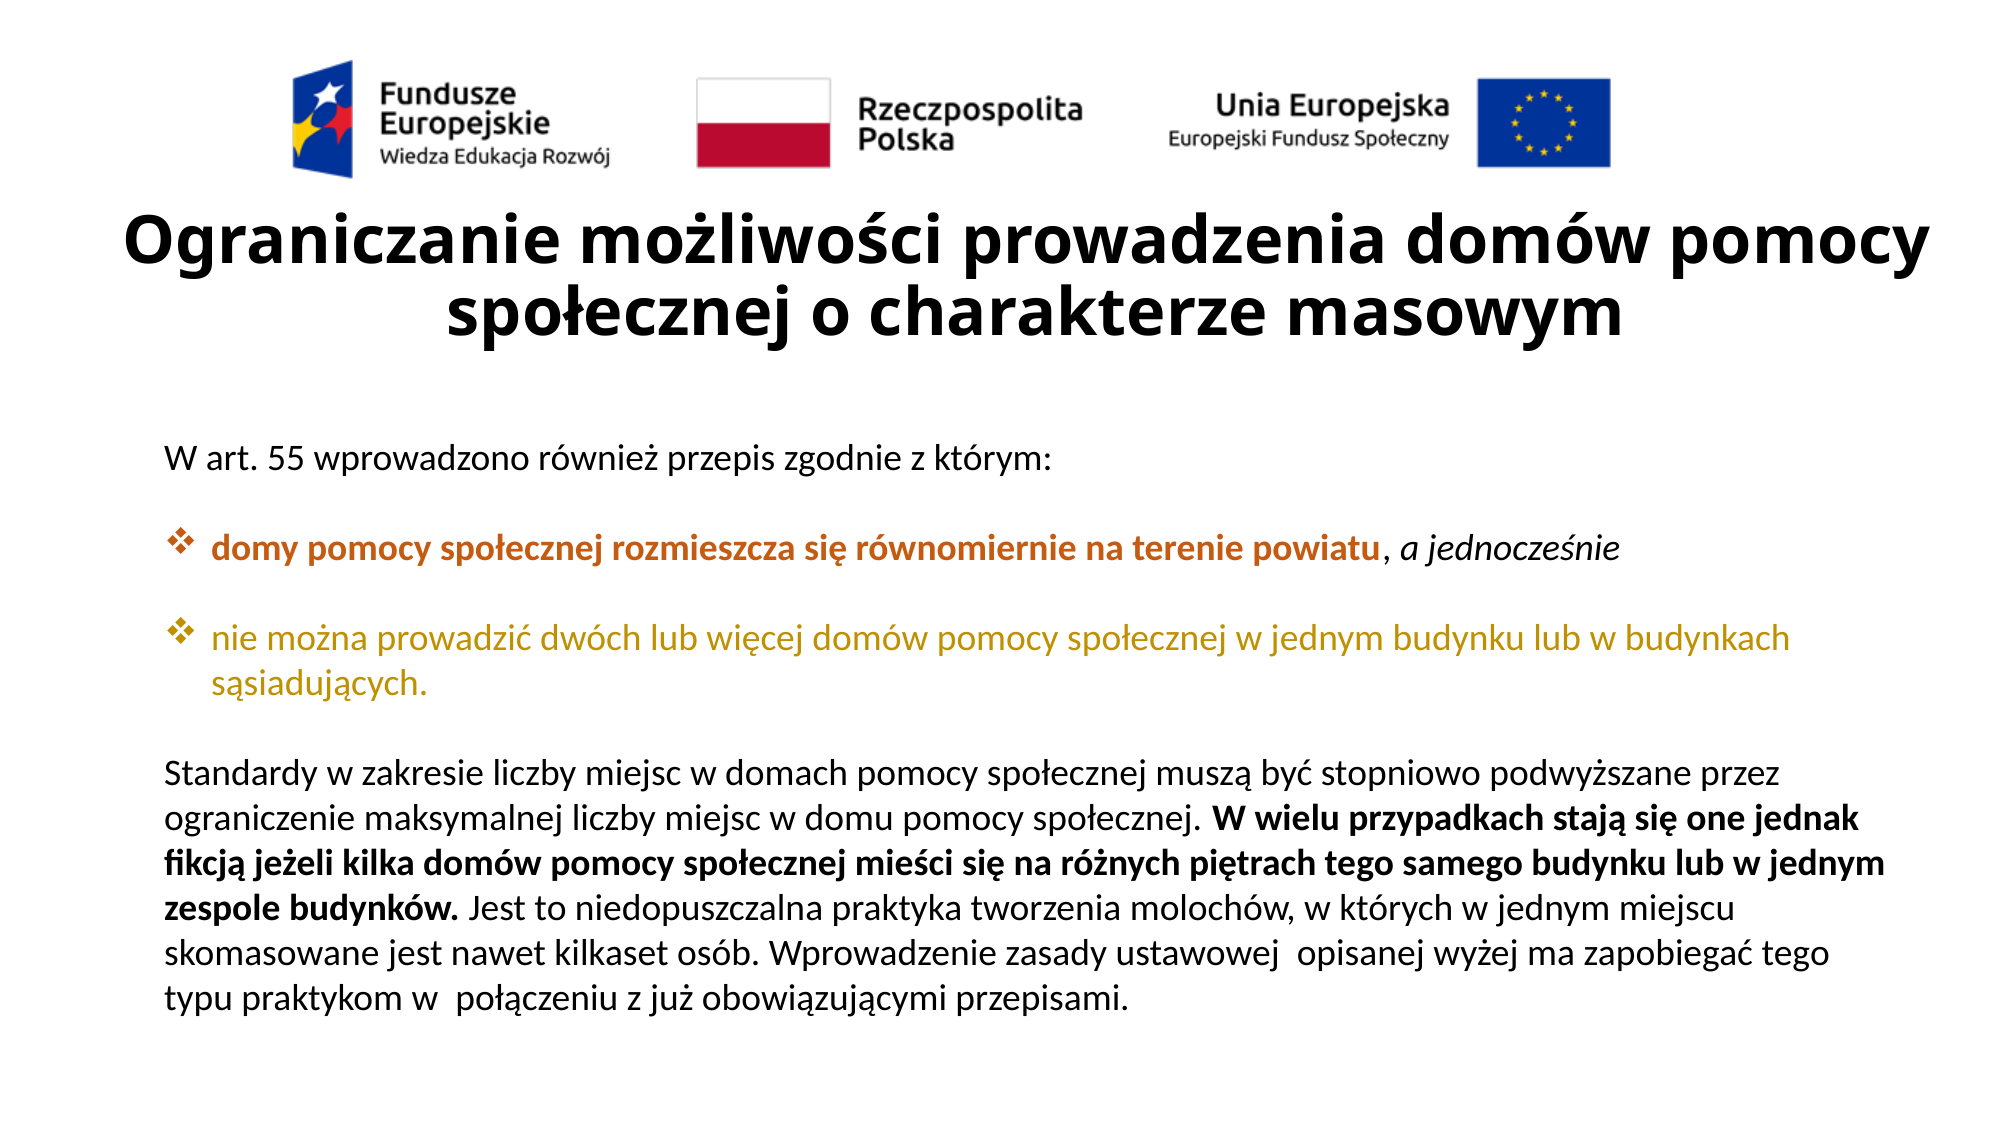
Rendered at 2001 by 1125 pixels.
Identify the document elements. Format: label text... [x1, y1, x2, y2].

text_box W art. 55 wprowadzono również przepis zgodnie z którym: domy pomocy społecznej rozmieszcza się równomiernie na terenie powiatu, a jednocześnie nie można prowadzić dwóch lub więcej domów pomocy społecznej w jednym budynku lub w budynkach sąsiadujących. Standardy w zakresie liczby miejsc w domach pomocy społecznej muszą być stopniowo podwyższane przez ograniczenie maksymalnej liczby miejsc w domu pomocy społecznej. W wielu przypadkach stają się one jednak fikcją jeżeli kilka domów pomocy społecznej mieści się na różnych piętrach tego samego budynku lub w jednym zespole budynków. Jest to niedopuszczalna praktyka tworzenia molochów, w których w jednym miejscu skomasowane jest nawet kilkaset osób. Wprowadzenie zasady ustawowej opisanej wyżej ma zapobiegać tego typu praktykom w połączeniu z już obowiązującymi przepisami. [149, 380, 1923, 1071]
title Ograniczanie możliwości prowadzenia domów pomocy społecznej o charakterze masowym [0, 271, 2000, 358]
picture [264, 31, 1640, 209]
